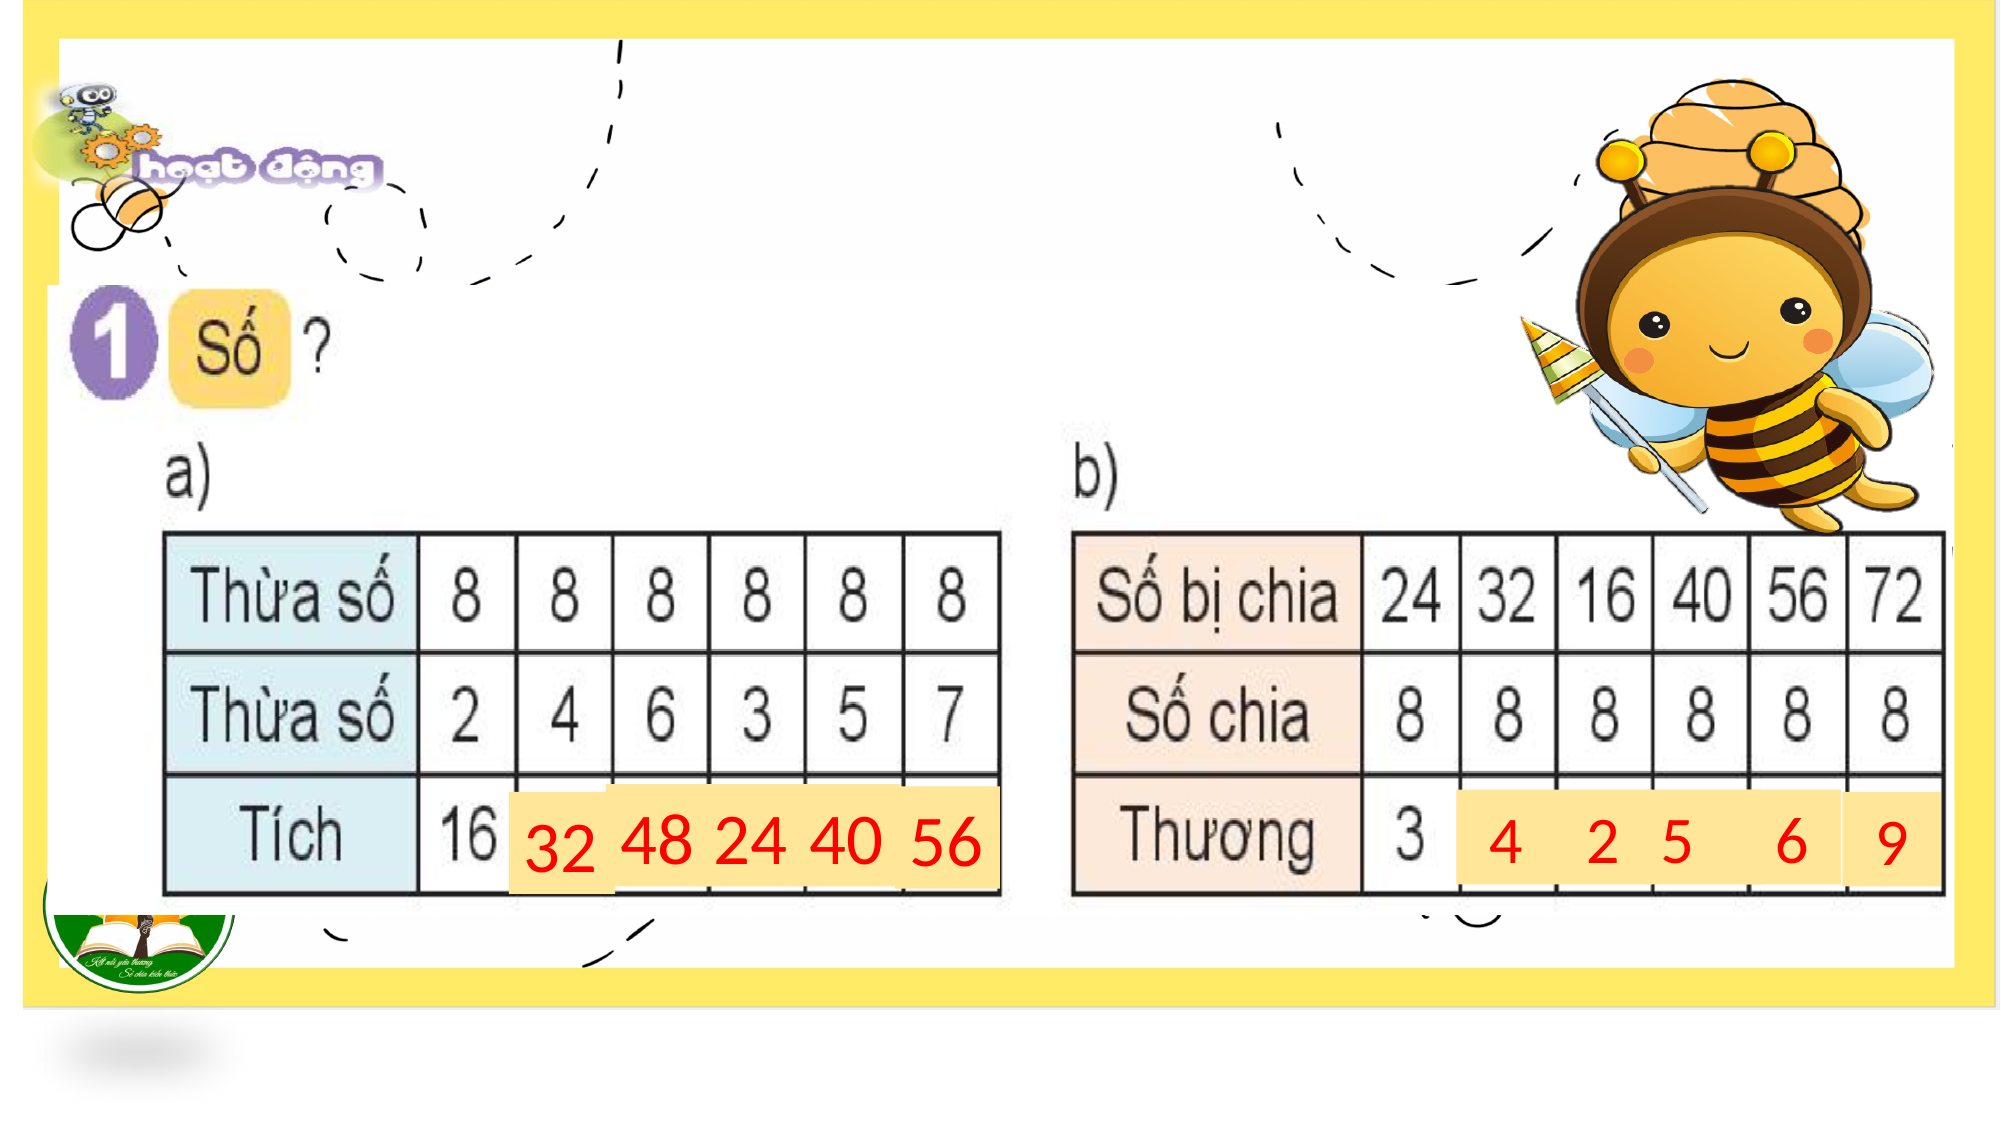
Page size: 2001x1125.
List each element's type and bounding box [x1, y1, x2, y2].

list [47, 285, 1953, 915]
picture [0, 0, 2001, 1125]
